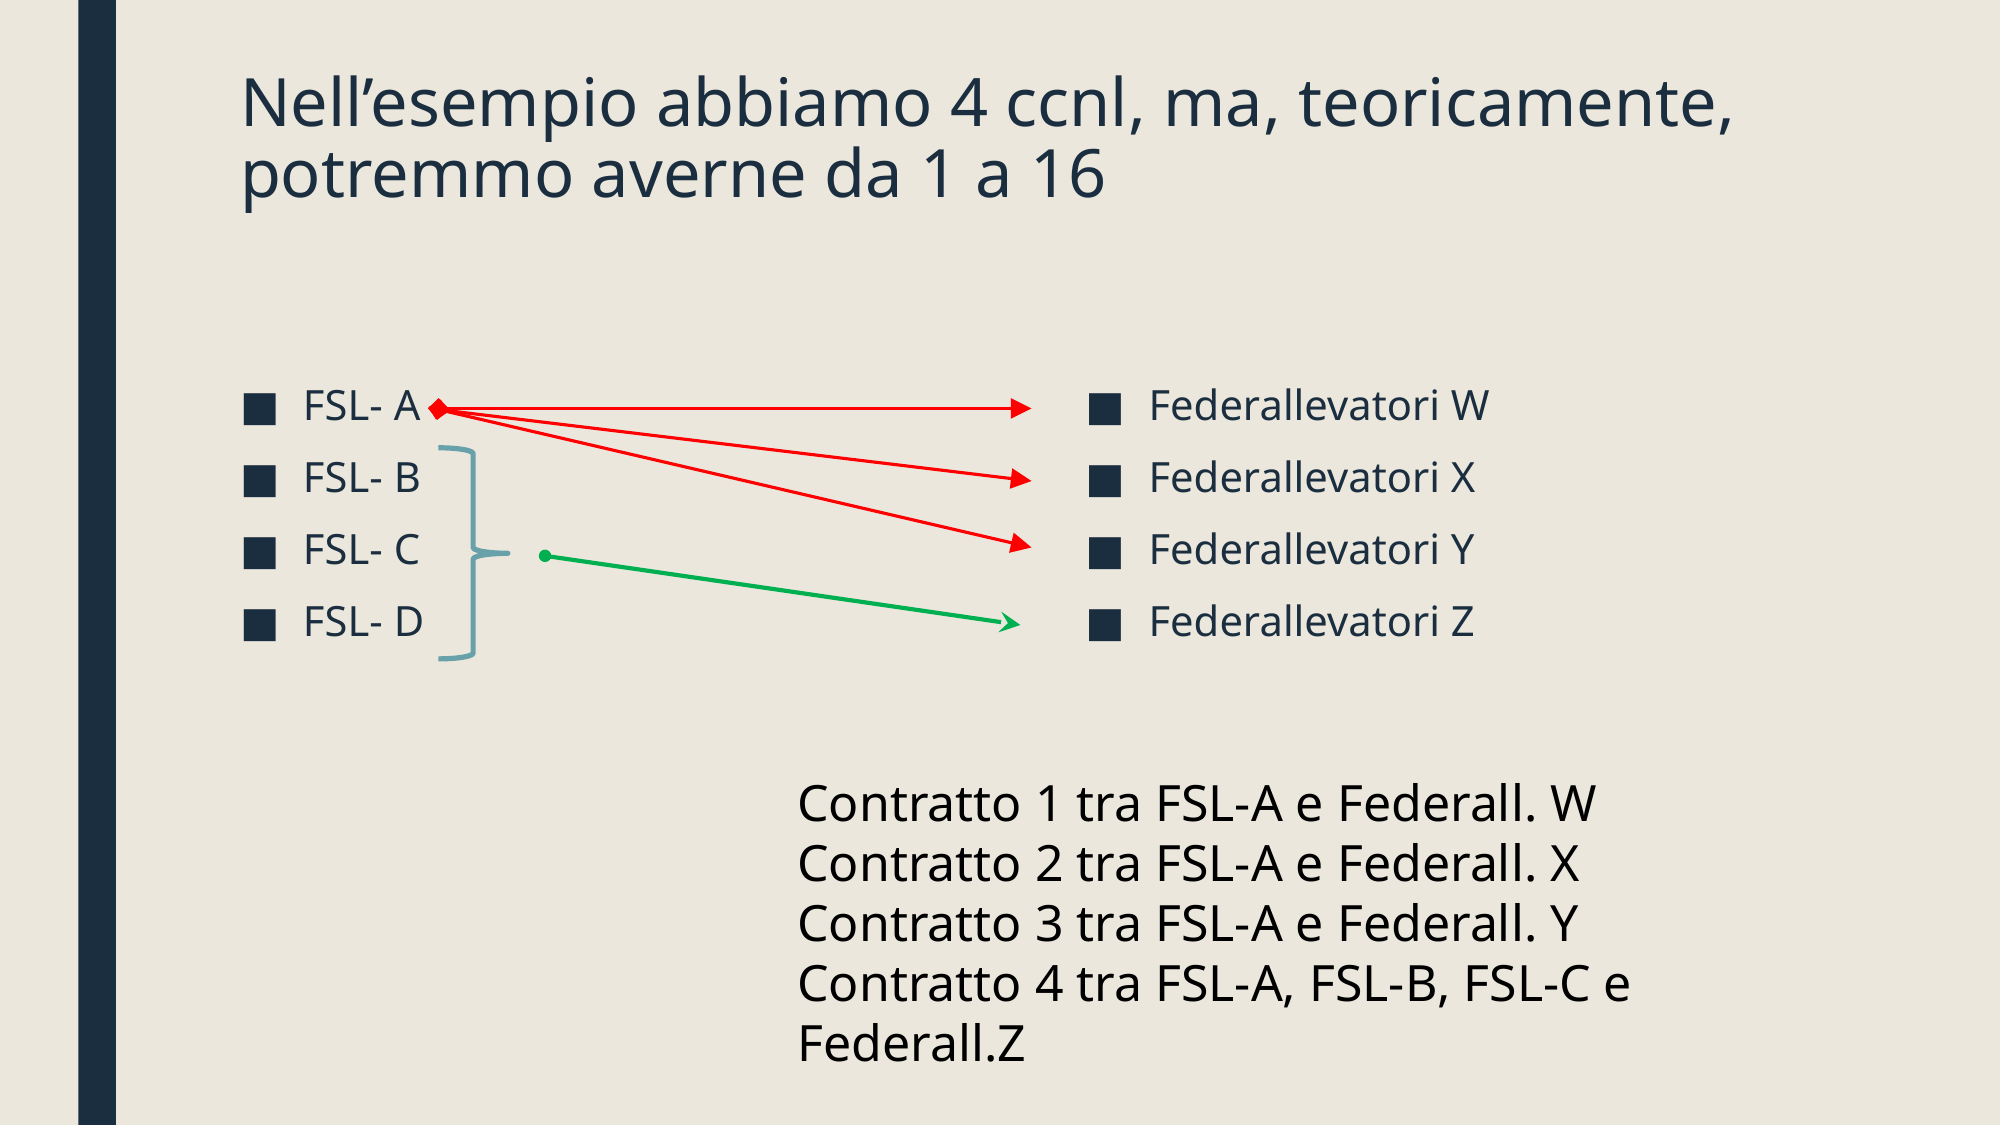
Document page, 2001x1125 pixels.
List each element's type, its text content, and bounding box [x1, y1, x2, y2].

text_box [544, 555, 1021, 625]
title Nell’esempio abbiamo 4 ccnl, ma, teoricamente, potremmo averne da 1 a 16 [225, 62, 1800, 236]
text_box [438, 409, 1032, 548]
list Federallevatori W Federallevatori X Federallevatori Y Federallevatori Z [1070, 375, 1801, 720]
text_box Contratto 1 tra FSL-A e Federall. W Contratto 2 tra FSL-A e Federall. X Contratto 3 tra FSL-A e Federall. Y Contratto 4 tra FSL-A, FSL-B, FSL-C e Federall.Z [782, 763, 1794, 1079]
text_box [438, 548, 509, 660]
list FSL- A FSL- B FSL- C FSL- D [225, 375, 557, 720]
